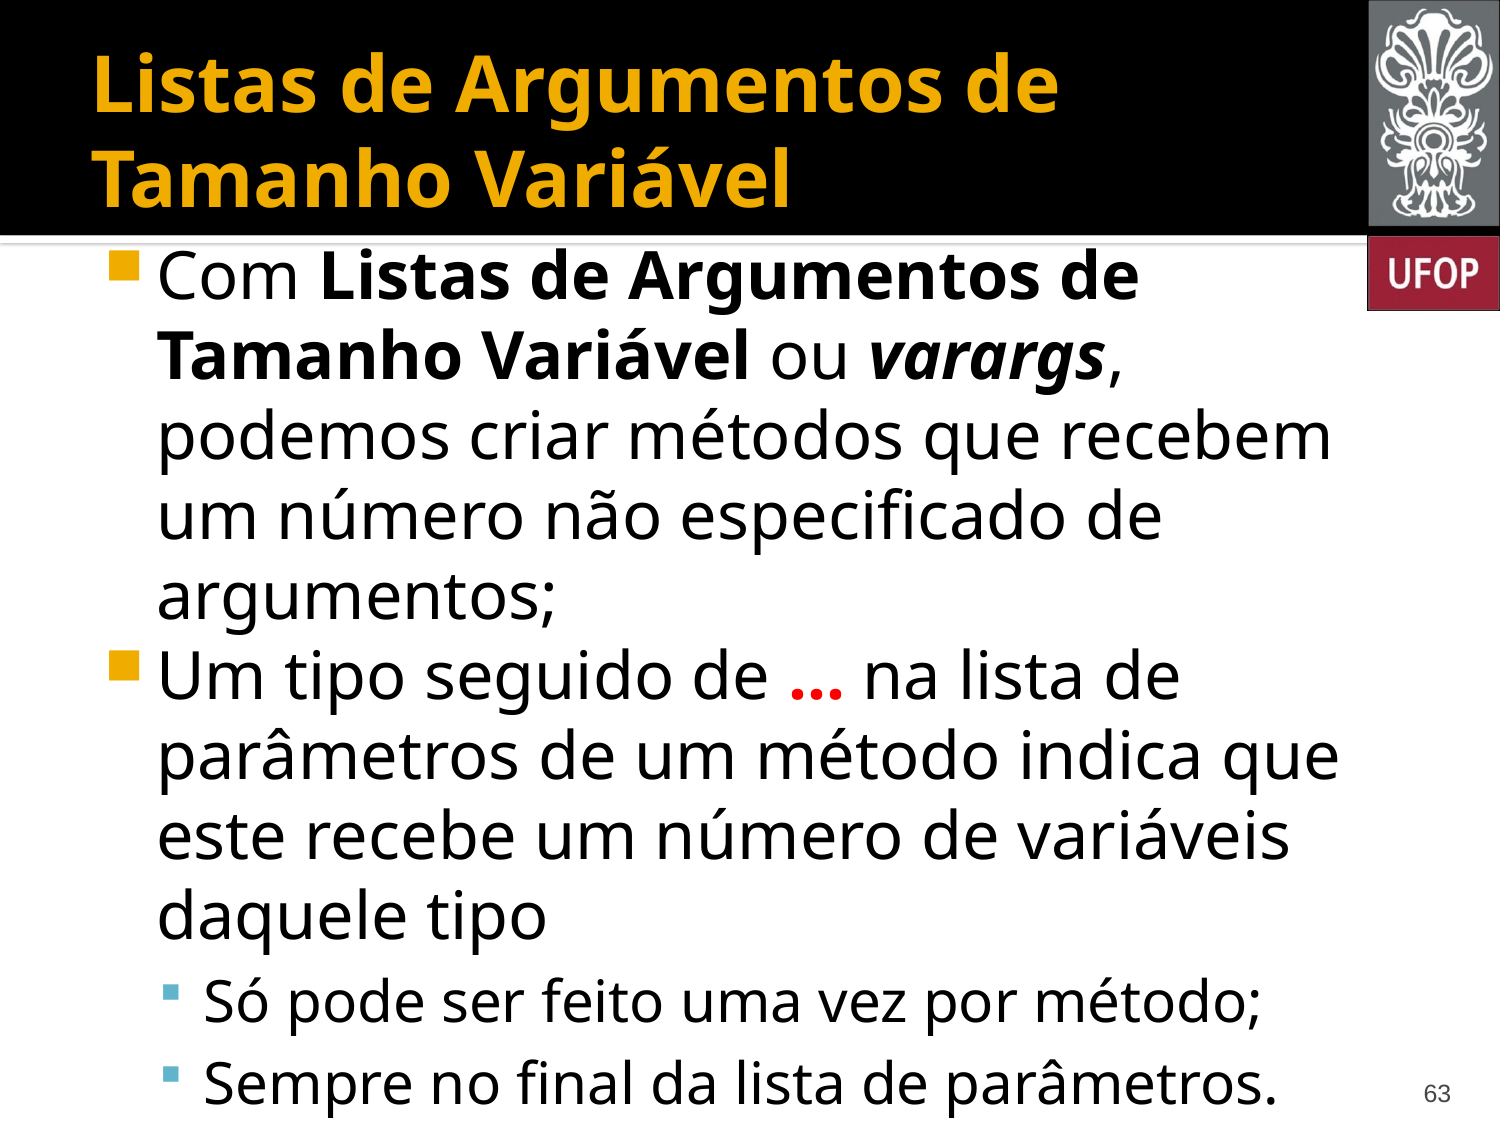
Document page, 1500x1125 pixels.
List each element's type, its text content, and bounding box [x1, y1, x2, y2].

list Com Listas de Argumentos de Tamanho Variável ou varargs, podemos criar métodos que recebem um número não especificado de argumentos; Um tipo seguido de ... na lista de parâmetros de um método indica que este recebe um número de variáveis daquele tipo Só pode ser feito uma vez por método; Sempre no final da lista de parâmetros. [75, 291, 1425, 1050]
slide_number 63 [1345, 1062, 1467, 1108]
picture [1367, 0, 1500, 311]
title Listas de Argumentos de Tamanho Variável [75, 25, 1370, 231]
